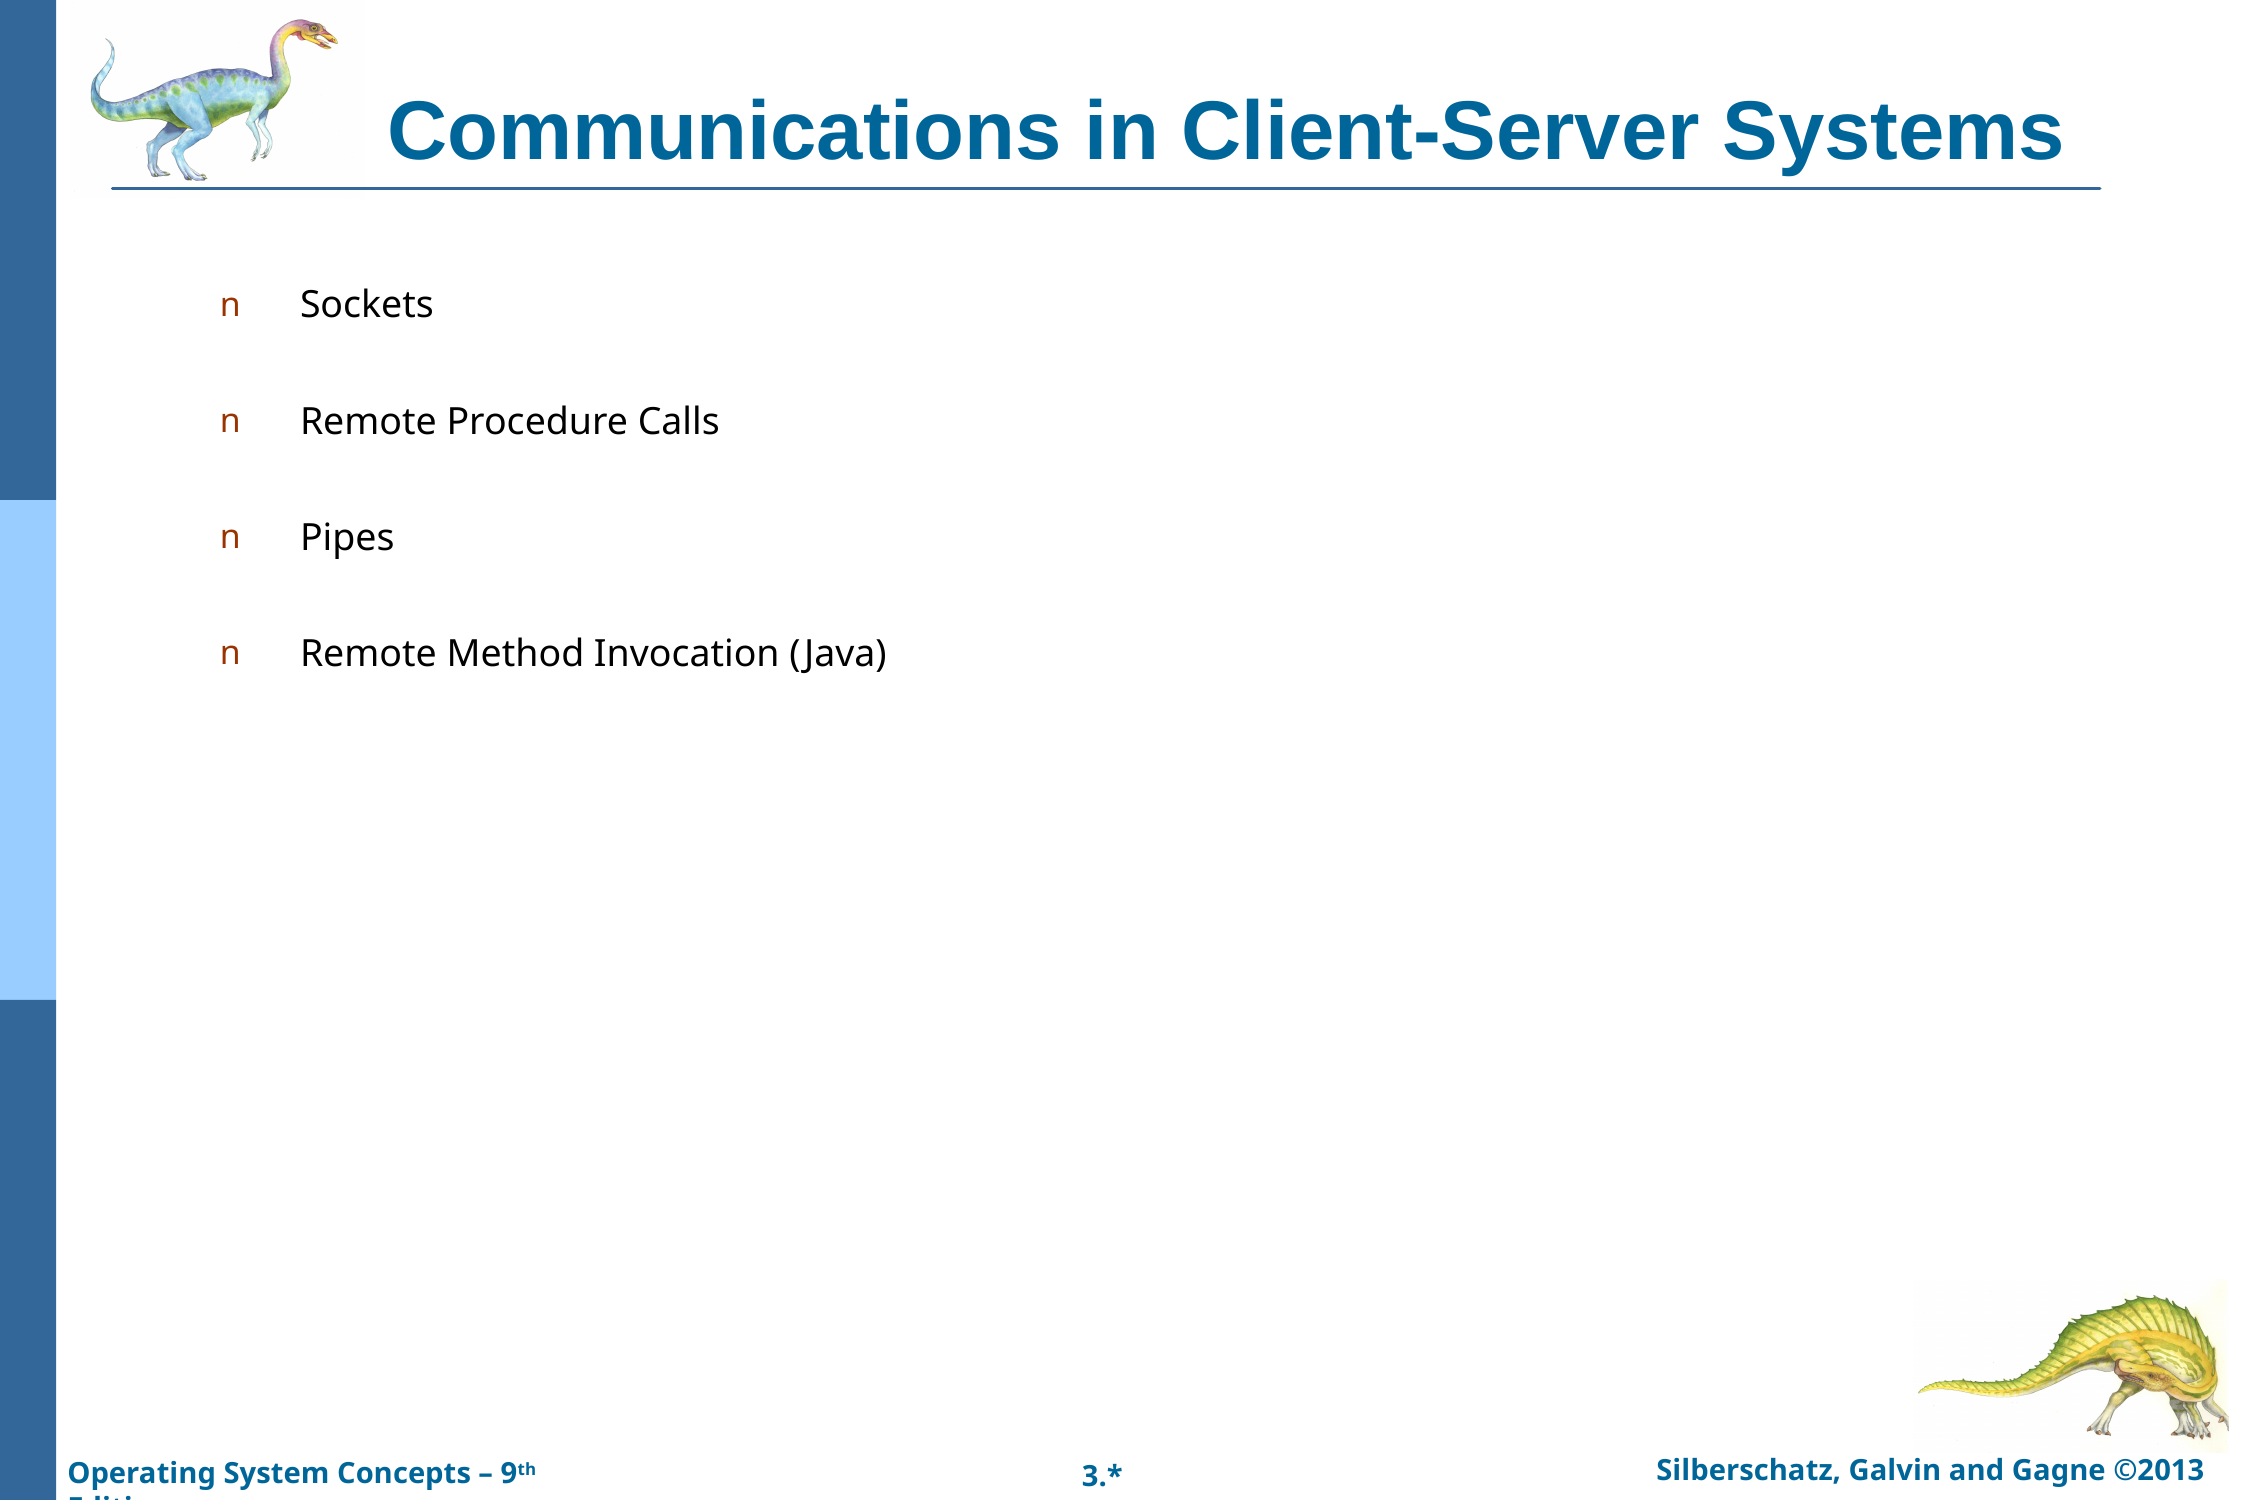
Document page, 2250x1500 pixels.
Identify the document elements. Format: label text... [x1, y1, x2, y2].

title Communications in Client-Server Systems [214, 60, 2240, 187]
picture [70, 0, 365, 199]
list Sockets Remote Procedure Calls Pipes Remote Method Invocation (Java) [198, 269, 2224, 1261]
picture [1913, 1279, 2229, 1453]
